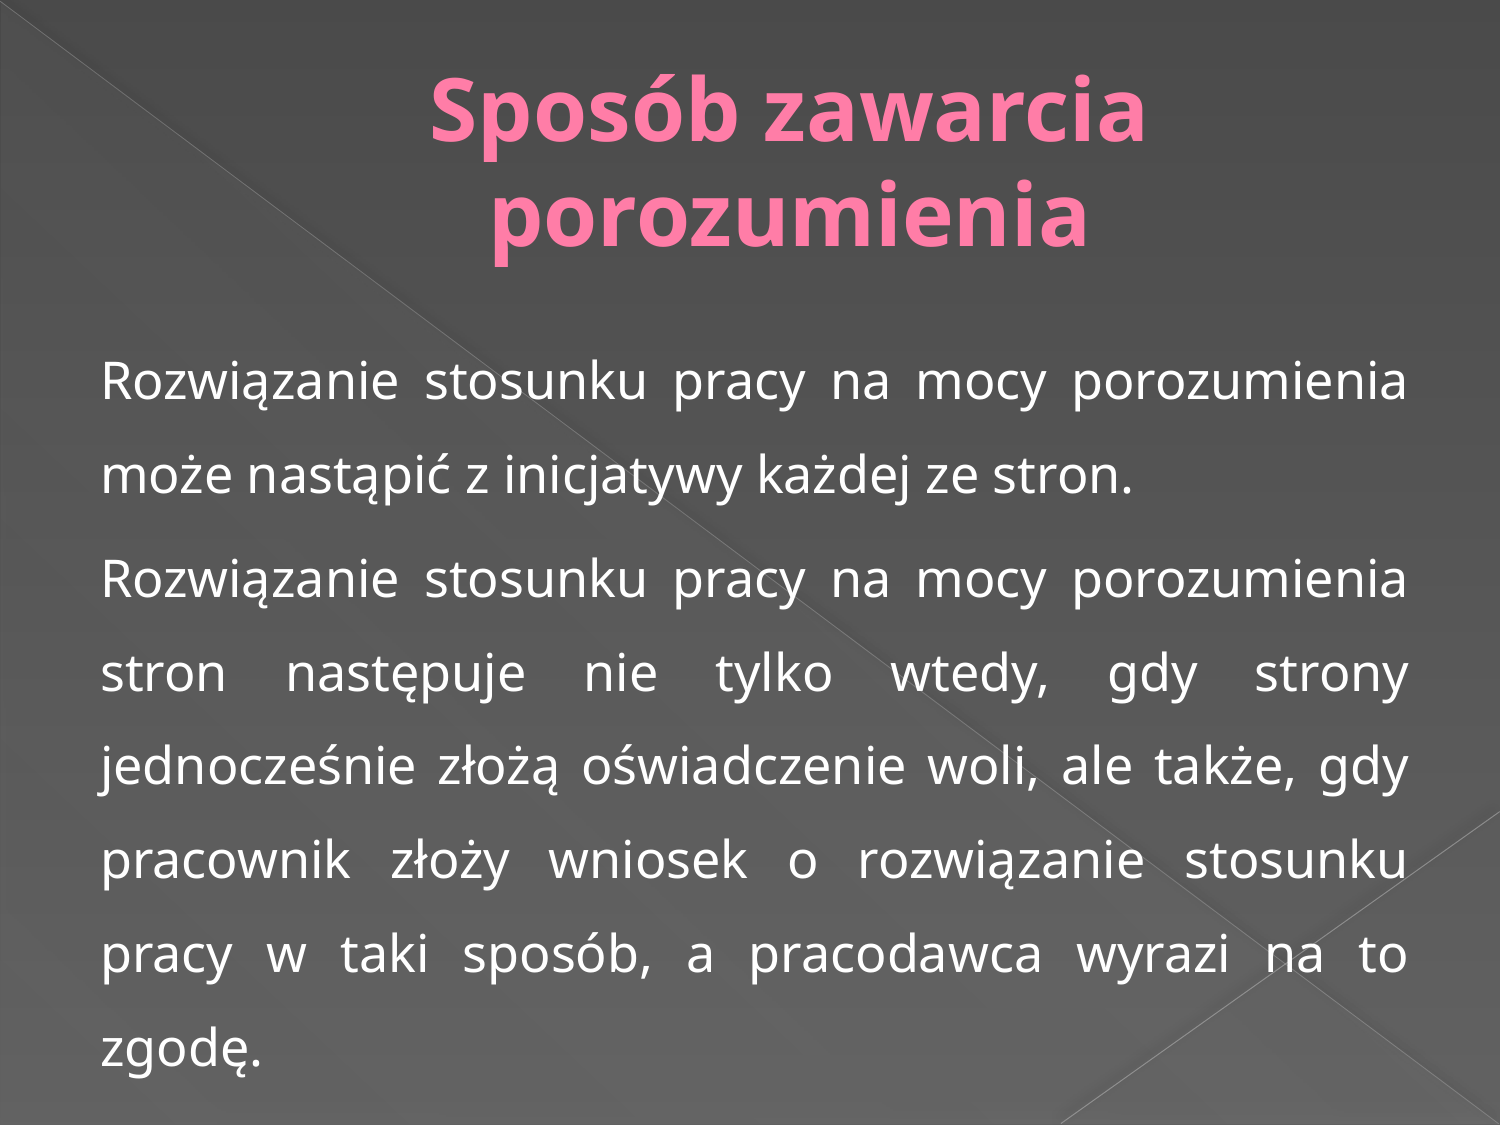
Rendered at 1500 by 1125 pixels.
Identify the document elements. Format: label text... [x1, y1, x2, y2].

list Rozwiązanie stosunku pracy na mocy porozumienia może nastąpić z inicjatywy każdej ze stron. Rozwiązanie stosunku pracy na mocy porozumienia stron następuje nie tylko wtedy, gdy strony jednocześnie złożą oświadczenie woli, ale także, gdy pracownik złoży wniosek o rozwiązanie stosunku pracy w taki sposób, a pracodawca wyrazi na to zgodę. [75, 308, 1425, 1059]
title Sposób zawarcia porozumienia [75, 43, 1425, 274]
